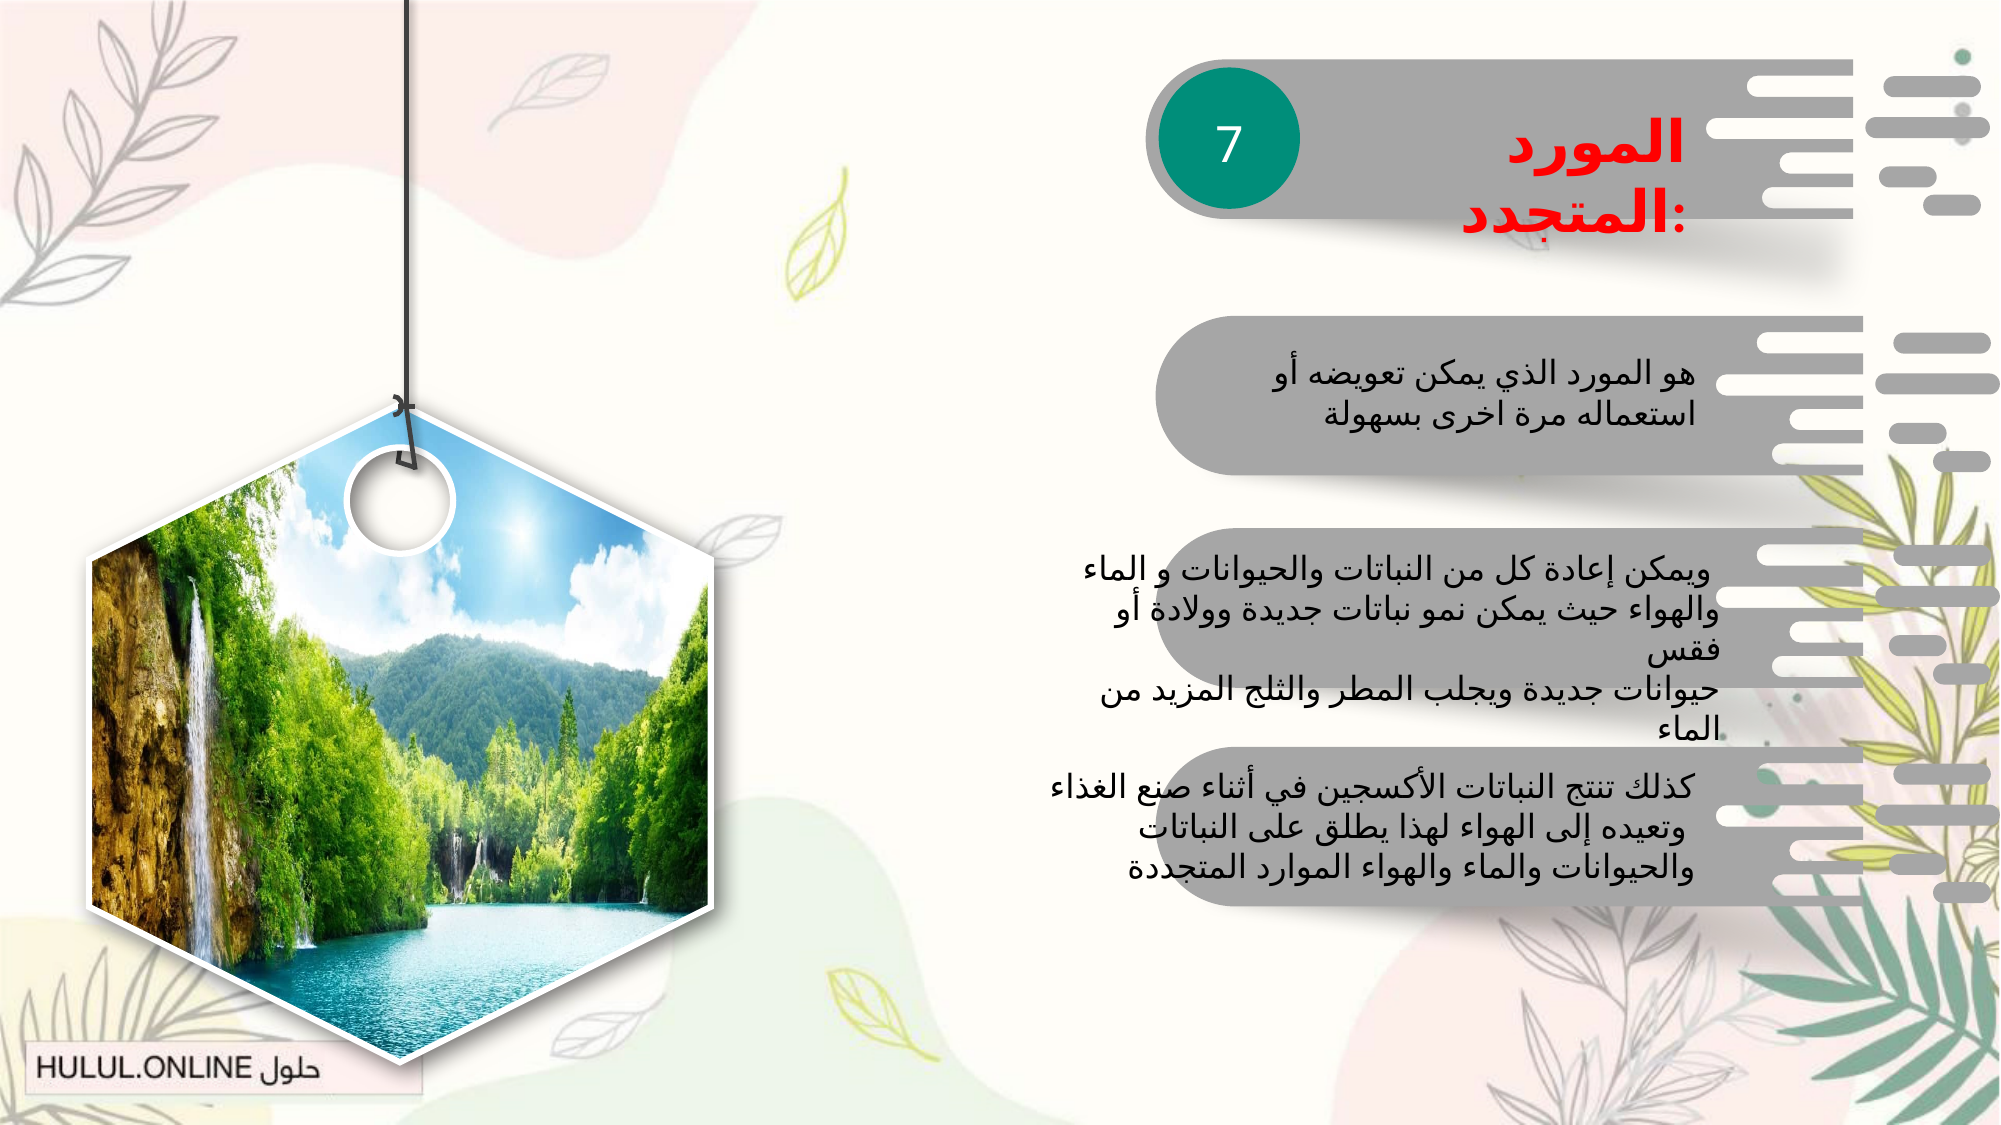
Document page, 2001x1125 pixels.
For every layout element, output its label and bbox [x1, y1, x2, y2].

text_box [1026, 528, 2000, 746]
picture [0, 0, 2001, 1125]
text_box [88, 0, 711, 1063]
text_box [1145, 59, 1991, 278]
text_box [1001, 746, 2000, 966]
text_box [852, 315, 2000, 535]
